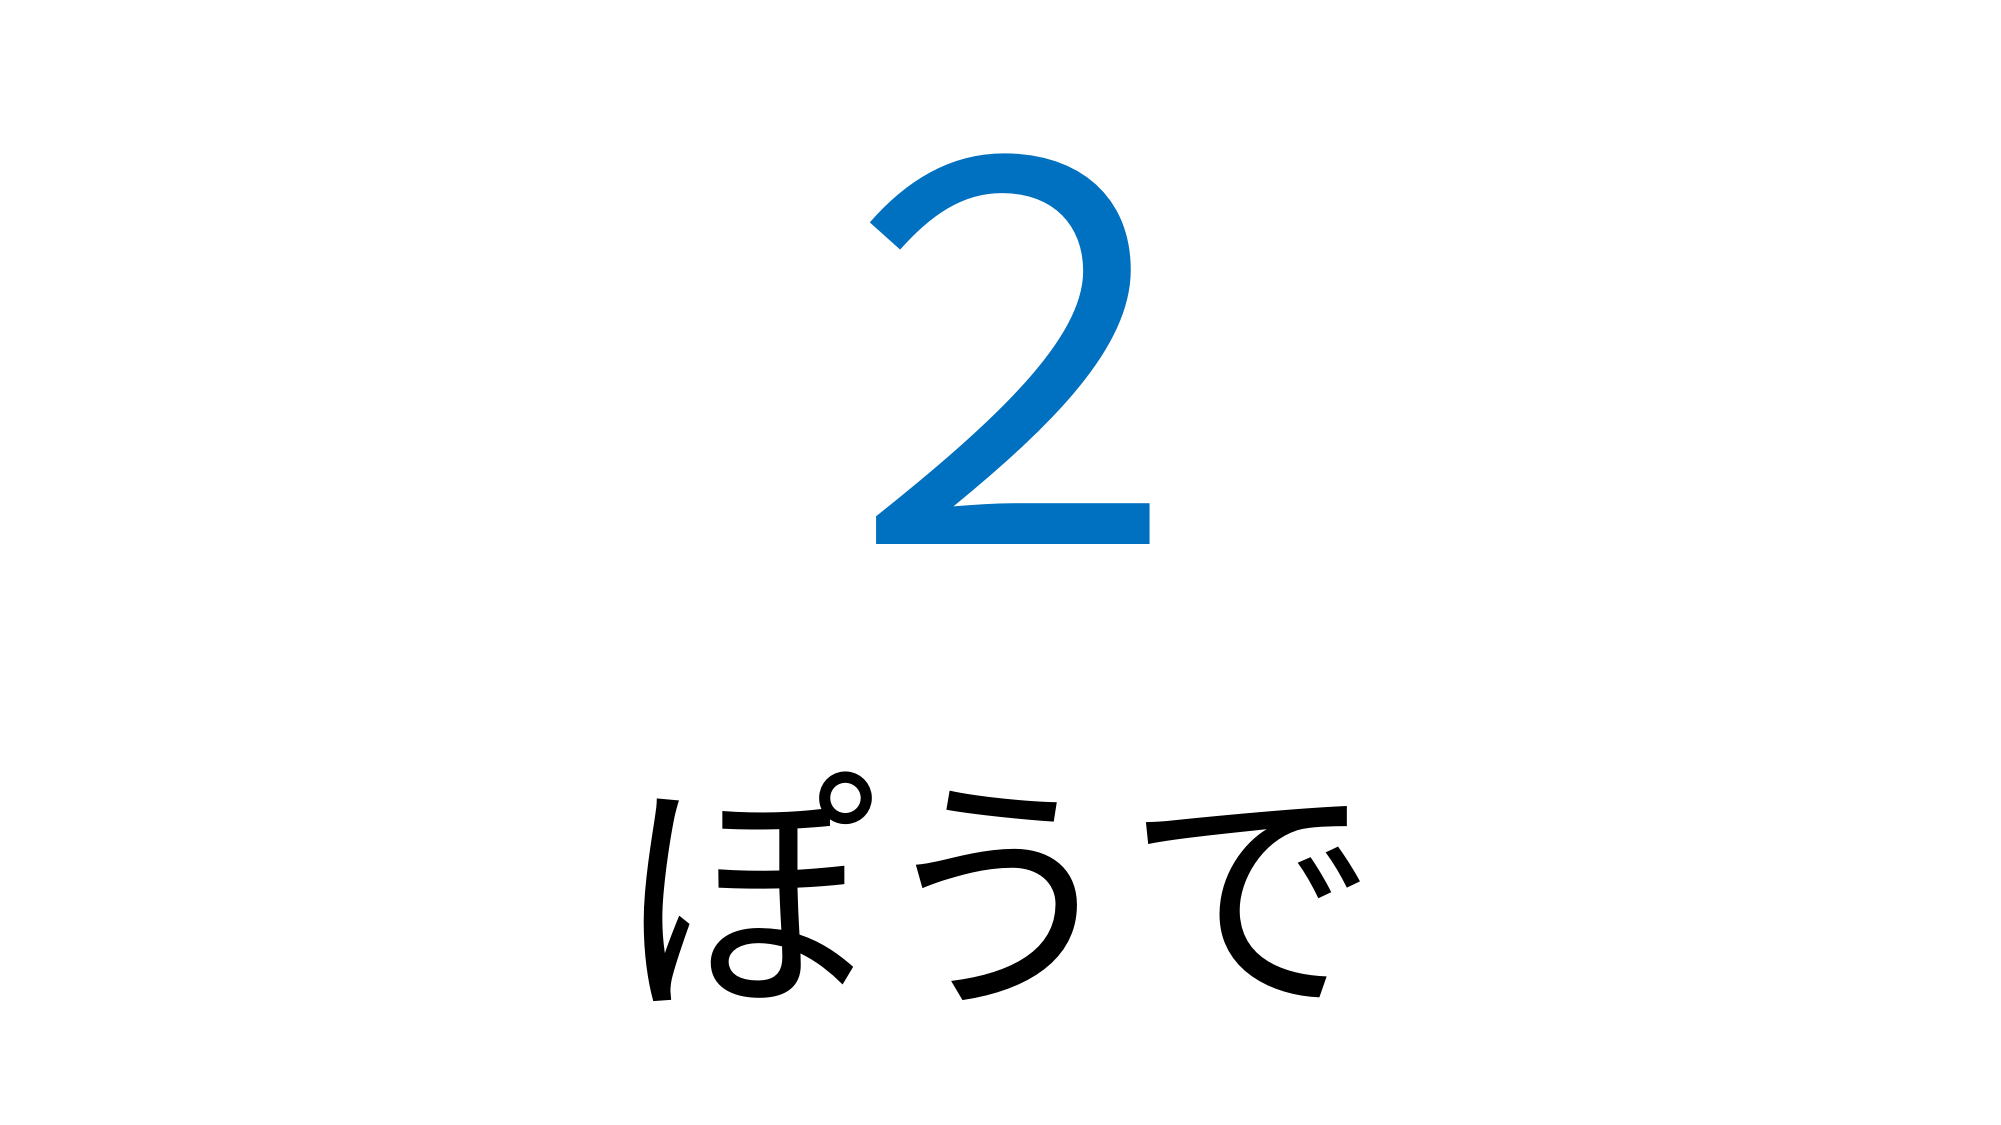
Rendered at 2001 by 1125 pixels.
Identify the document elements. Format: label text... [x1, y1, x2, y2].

text_box ２ [181, 272, 1841, 665]
text_box ぽうで [170, 659, 1830, 1051]
